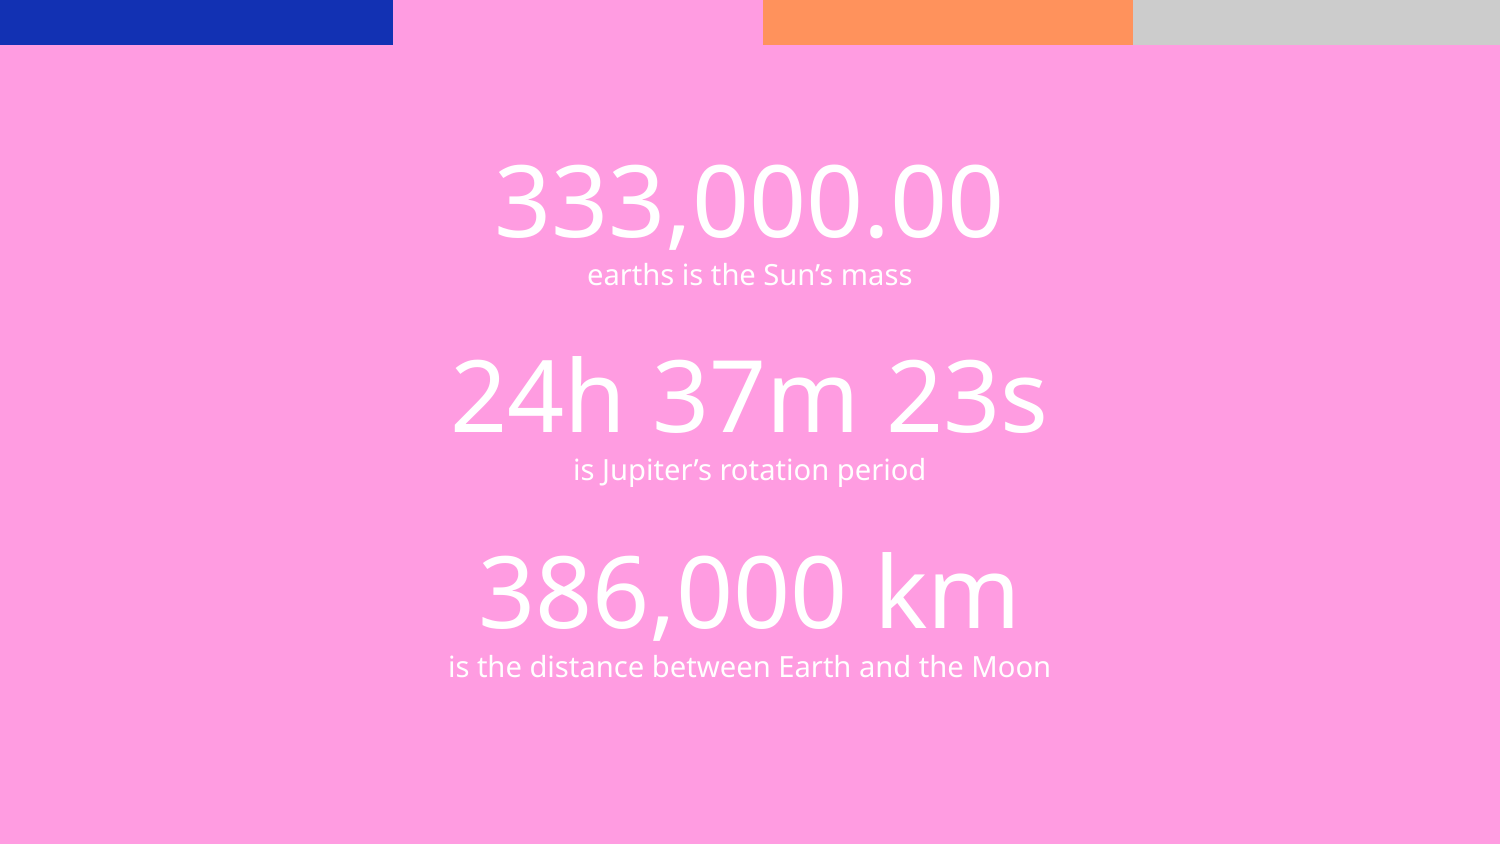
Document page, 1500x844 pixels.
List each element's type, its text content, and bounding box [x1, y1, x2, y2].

title 333,000.00 [410, 122, 1090, 234]
title 24h 37m 23s [410, 317, 1090, 430]
subtitle earths is the Sun’s mass [482, 240, 1018, 317]
subtitle is the distance between Earth and the Moon [360, 633, 1140, 721]
title 386,000 km [410, 513, 1090, 661]
subtitle is Jupiter’s rotation period [482, 436, 1018, 513]
